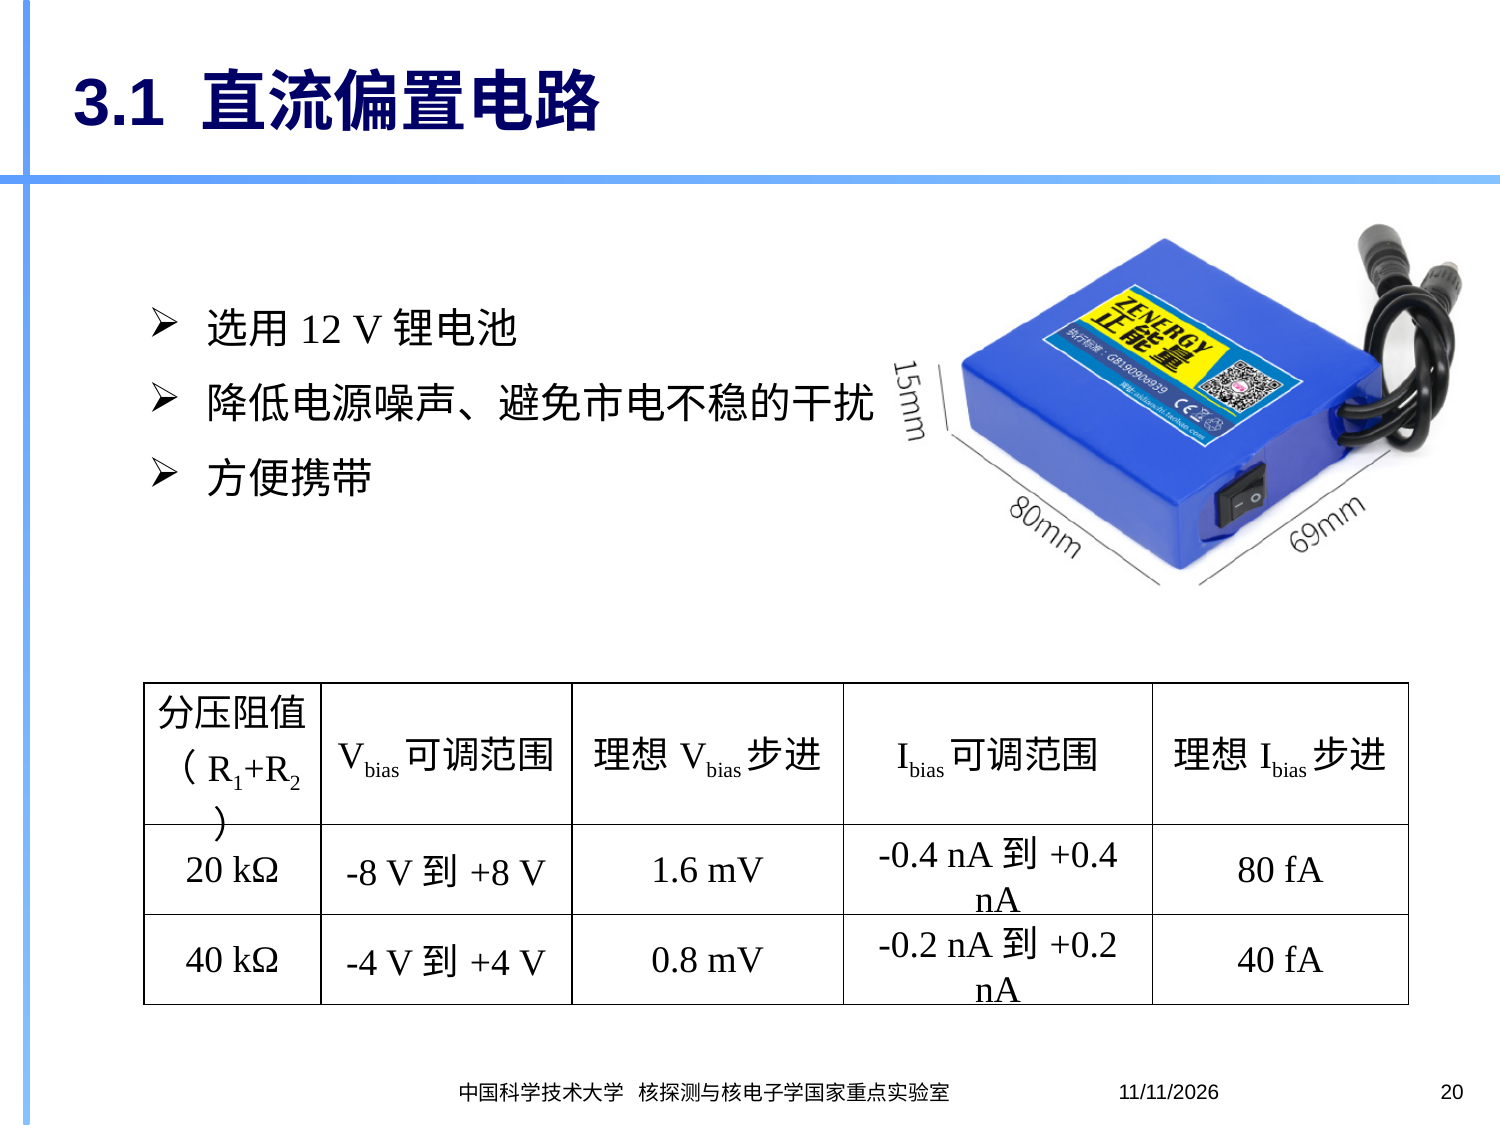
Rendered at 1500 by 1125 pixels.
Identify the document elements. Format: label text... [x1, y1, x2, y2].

table_cell 80 fA [1153, 825, 1408, 914]
picture [887, 209, 1479, 601]
title 3.1 直流偏置电路 [58, 33, 1409, 164]
table_cell 40 kΩ [145, 915, 320, 1004]
table_header 分压阻值（R1+R2） [145, 684, 320, 824]
table_cell -0.2 nA到+0.2 nA [844, 915, 1152, 1004]
footer 中国科学技术大学 核探测与核电子学国家重点实验室 [435, 1052, 965, 1113]
table_header Ibias可调范围 [844, 684, 1152, 824]
table_cell -0.4 nA到+0.4 nA [844, 825, 1152, 914]
table_cell 1.6 mV [573, 825, 843, 914]
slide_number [1103, 1051, 1419, 1112]
table_header 理想Ibias步进 [1153, 684, 1408, 824]
table_cell 0.8 mV [573, 915, 843, 1004]
table_cell 40 fA [1153, 915, 1408, 1004]
table_cell -4 V到+4 V [322, 915, 571, 1004]
table_cell -8 V到+8 V [322, 825, 571, 914]
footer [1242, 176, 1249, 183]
table_header Vbias可调范围 [322, 684, 571, 824]
slide_number 20 [1419, 1051, 1479, 1112]
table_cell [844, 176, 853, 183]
table_header 理想Vbias步进 [573, 684, 843, 824]
table_cell 20 kΩ [145, 825, 320, 914]
